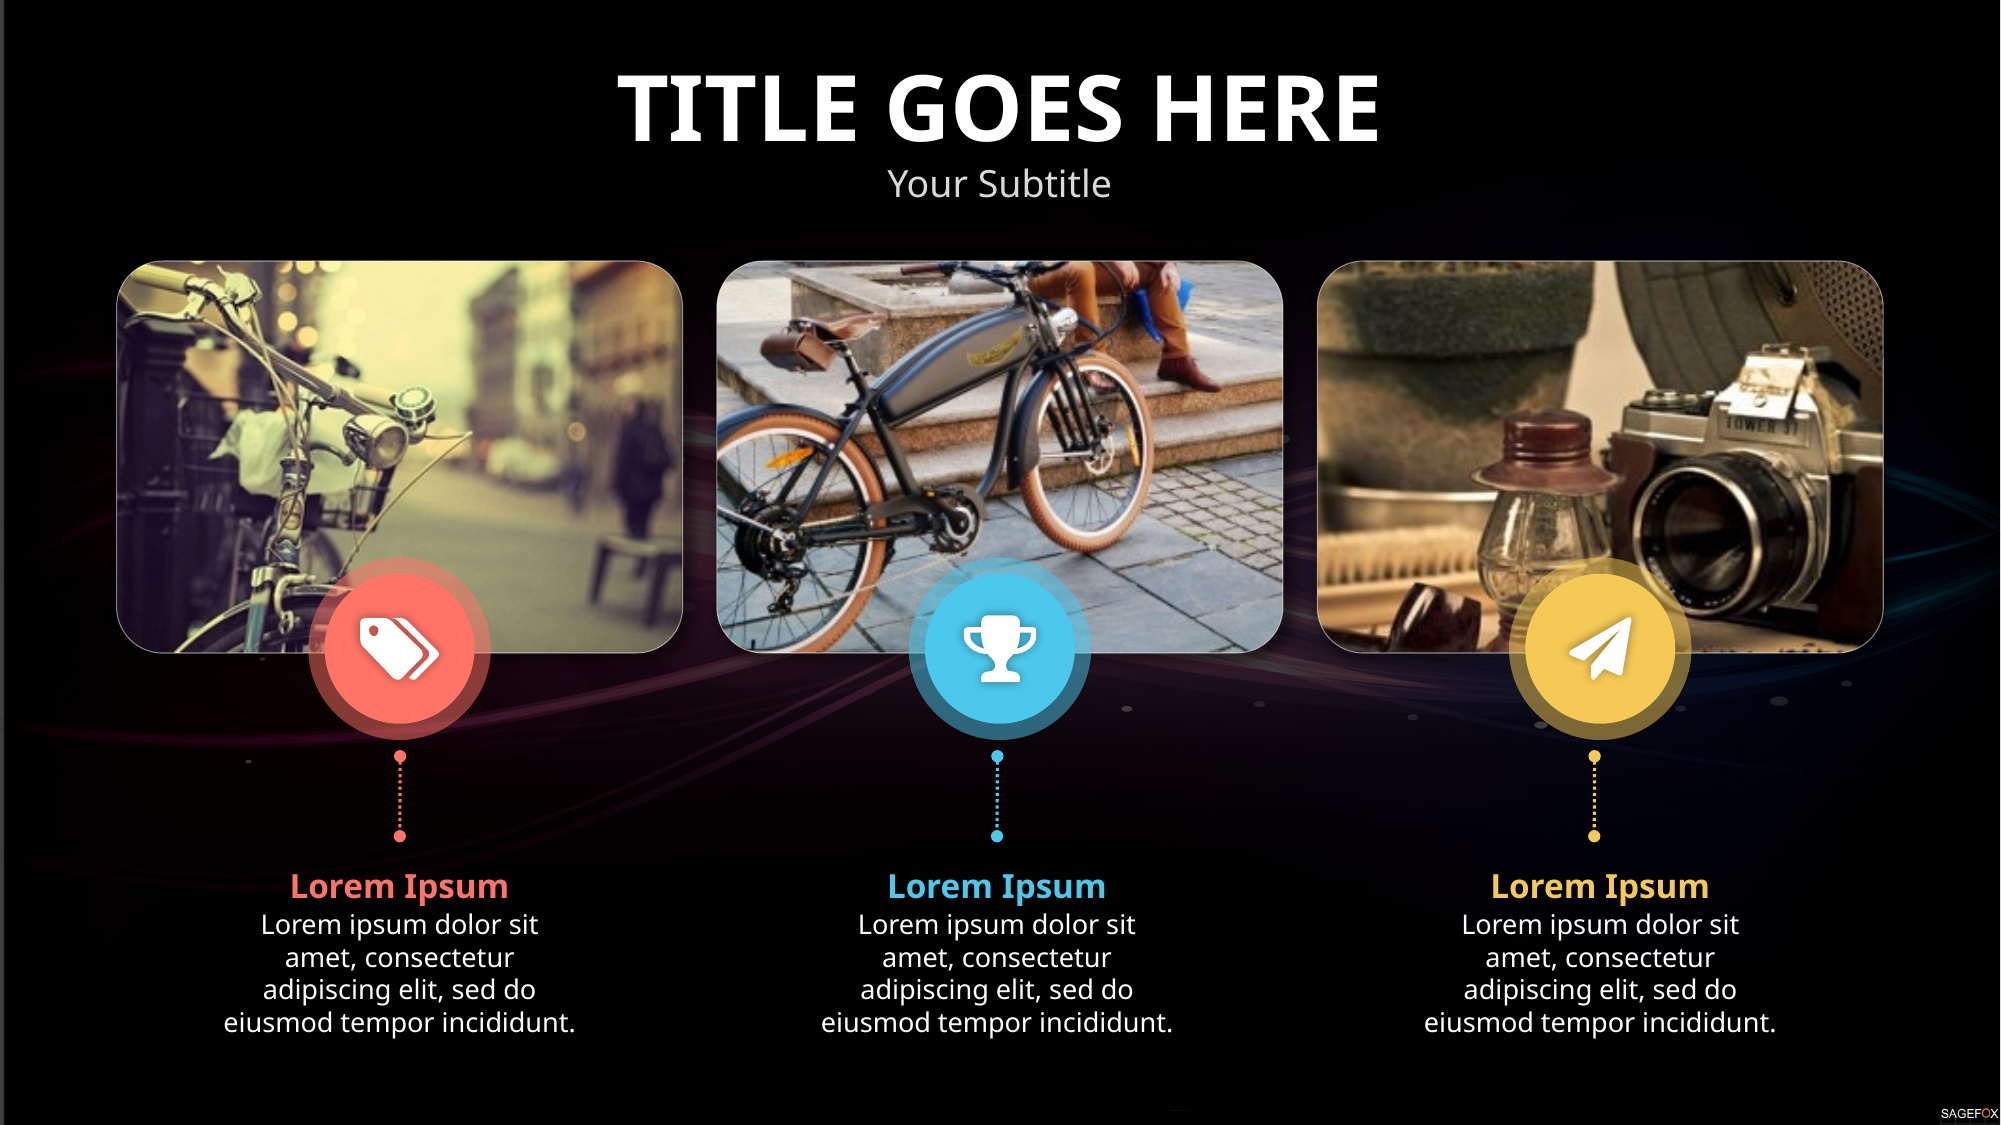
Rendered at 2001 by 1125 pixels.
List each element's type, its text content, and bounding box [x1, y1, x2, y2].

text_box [221, 865, 578, 1006]
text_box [1508, 557, 1692, 740]
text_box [308, 557, 491, 740]
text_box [908, 557, 1092, 740]
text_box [818, 865, 1176, 1006]
picture [0, 0, 2001, 1125]
text_box TITLE GOES HERE Your Subtitle [548, 42, 1452, 212]
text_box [1421, 865, 1779, 1006]
